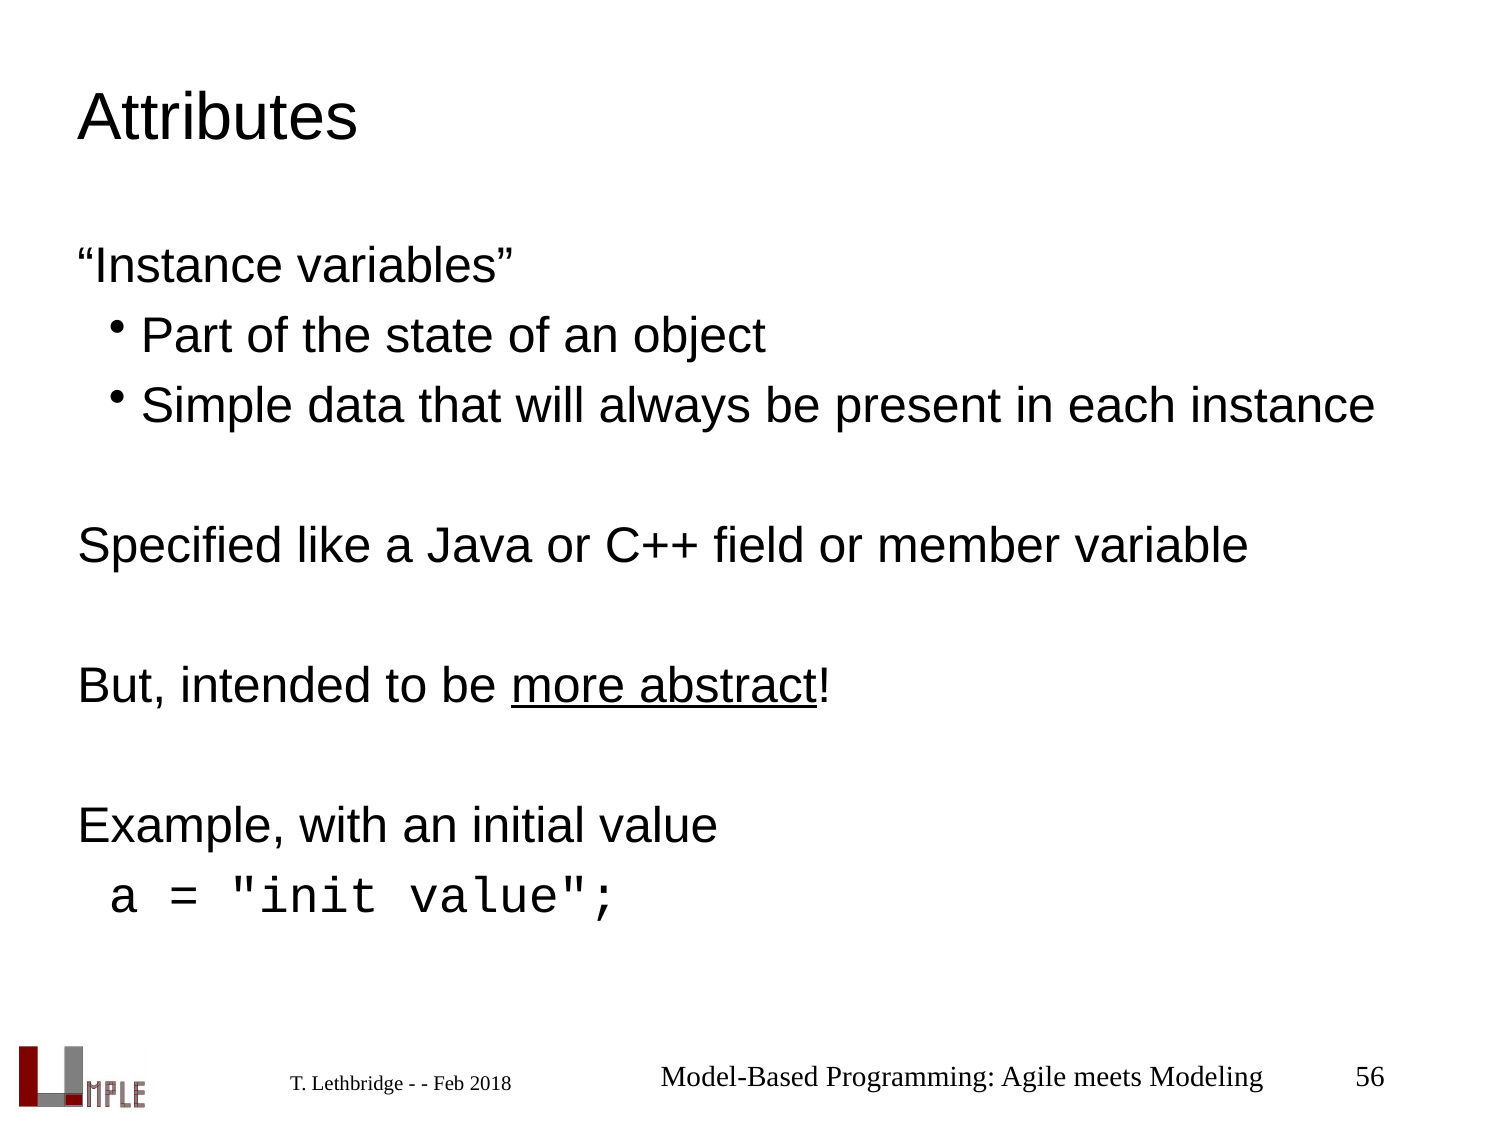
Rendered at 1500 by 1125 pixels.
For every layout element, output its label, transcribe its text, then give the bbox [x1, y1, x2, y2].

list “Instance variables” Part of the state of an object Simple data that will always be present in each instance Specified like a Java or C++ field or member variable But, intended to be more abstract! Example, with an initial value a = "init value"; [62, 224, 1413, 1013]
slide_number 56 [1325, 1050, 1400, 1125]
footer Model-Based Programming: Agile meets Modeling [624, 1050, 1300, 1125]
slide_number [275, 1062, 600, 1125]
title Attributes [62, 37, 1413, 188]
picture [14, 1041, 148, 1113]
